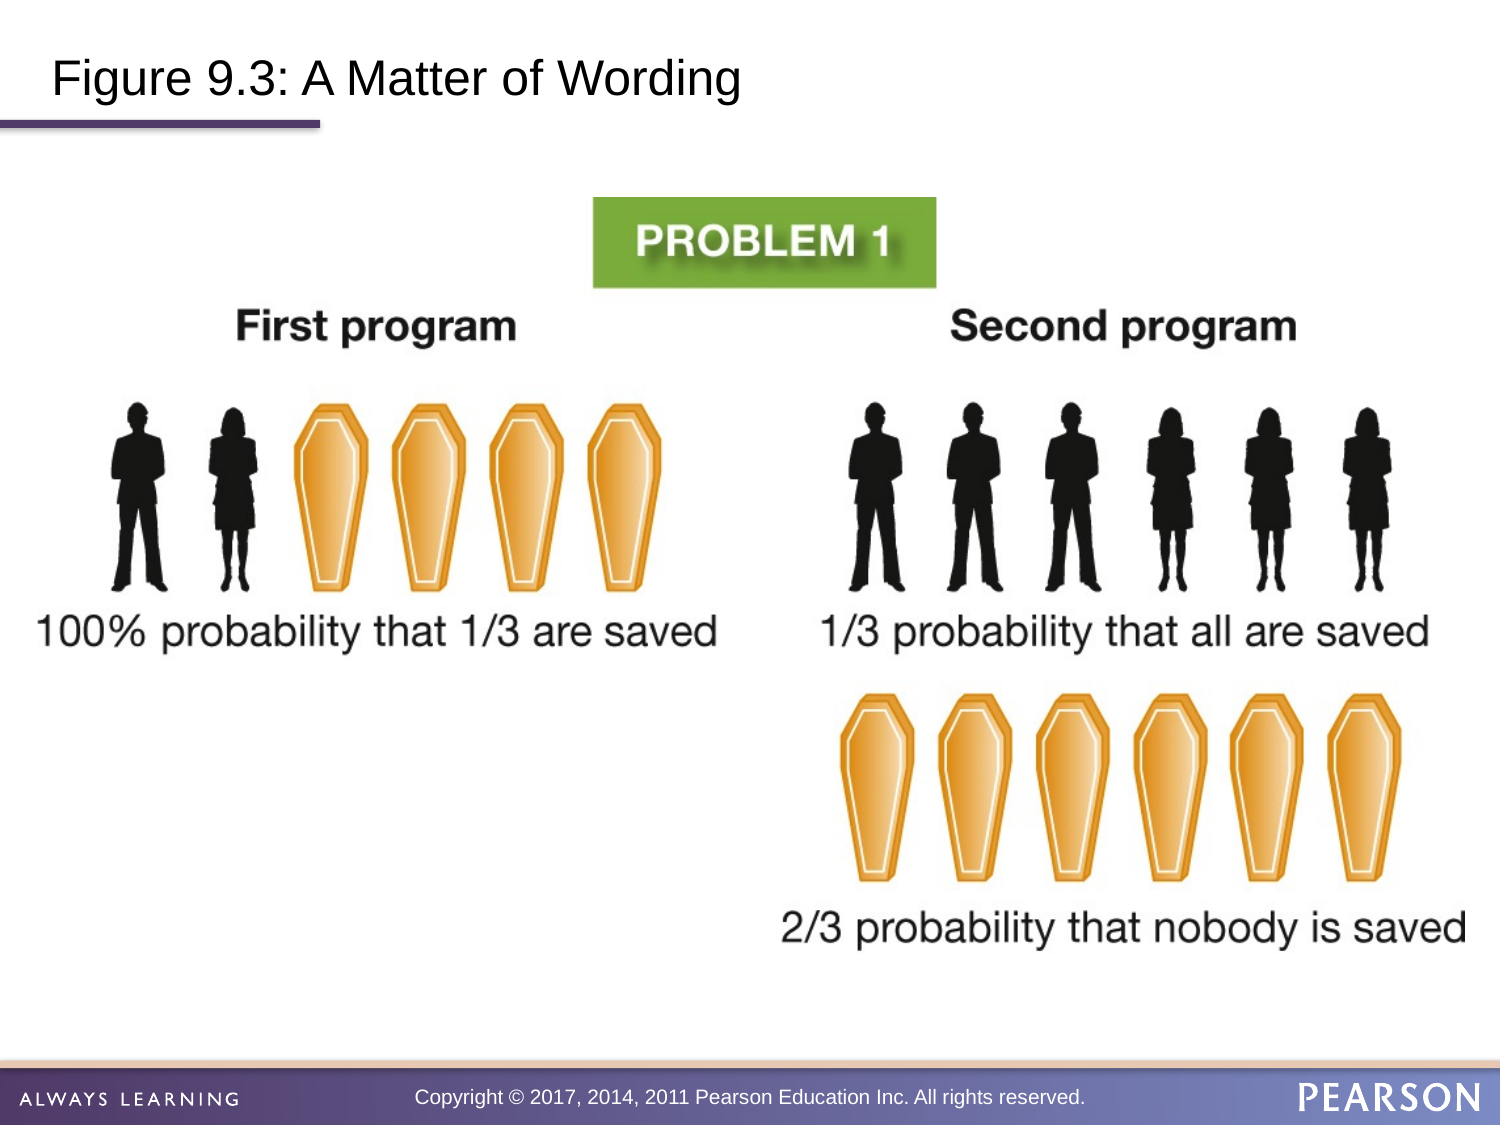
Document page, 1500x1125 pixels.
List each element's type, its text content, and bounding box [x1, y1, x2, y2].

title Figure 9.3: A Matter of Wording [36, 31, 1312, 120]
picture [37, 197, 1465, 976]
